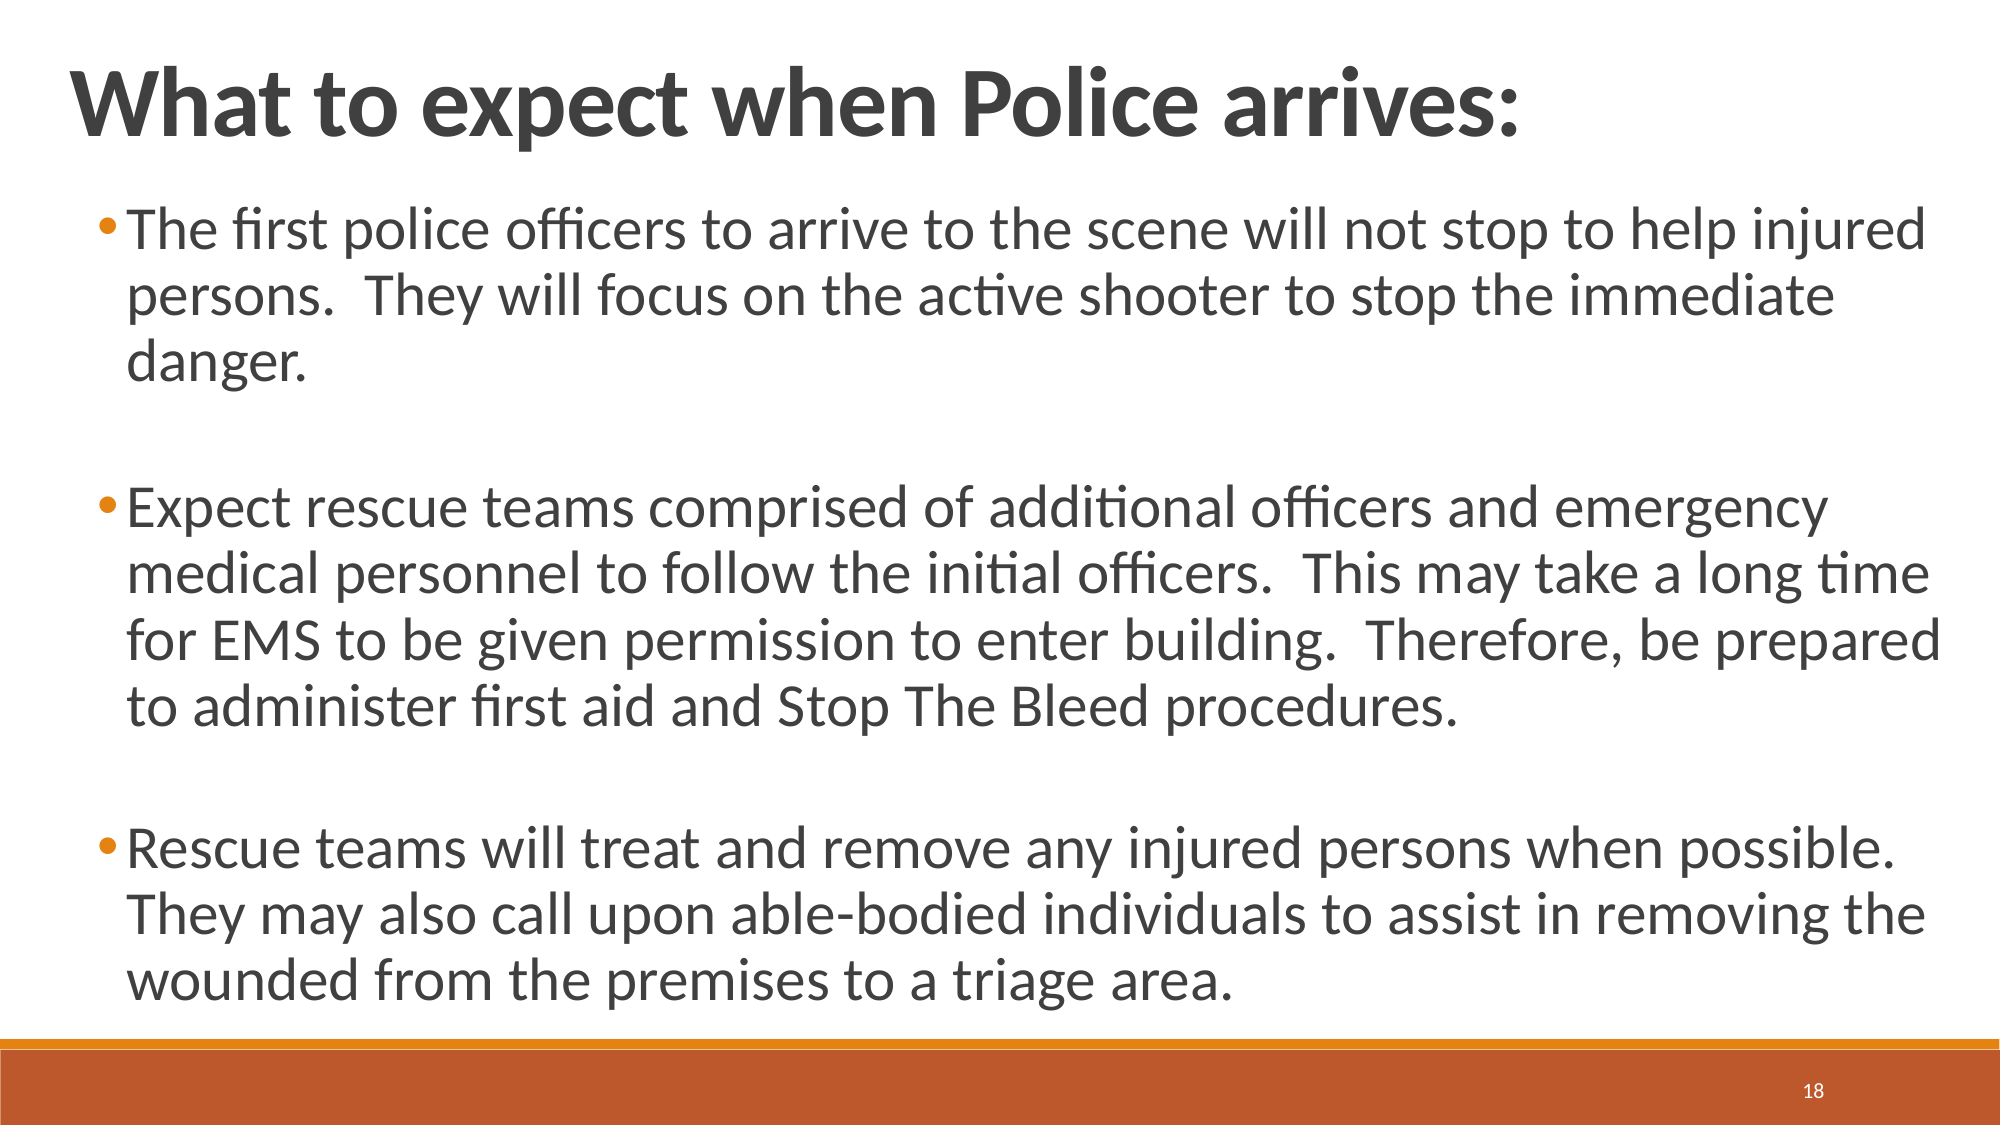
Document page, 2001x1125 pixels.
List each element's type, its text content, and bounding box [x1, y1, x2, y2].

title What to expect when Police arrives: [54, 46, 1950, 165]
slide_number 18 [1624, 1059, 1840, 1120]
list The first police officers to arrive to the scene will not stop to help injured persons. They will focus on the active shooter to stop the immediate danger. Expect rescue teams comprised of additional officers and emergency medical personnel to follow the initial officers. This may take a long time for EMS to be given permission to enter building. Therefore, be prepared to administer first aid and Stop The Bleed procedures. Rescue teams will treat and remove any injured persons when possible. They may also call upon able-bodied individuals to assist in removing the wounded from the premises to a triage area. [64, 188, 1950, 1022]
